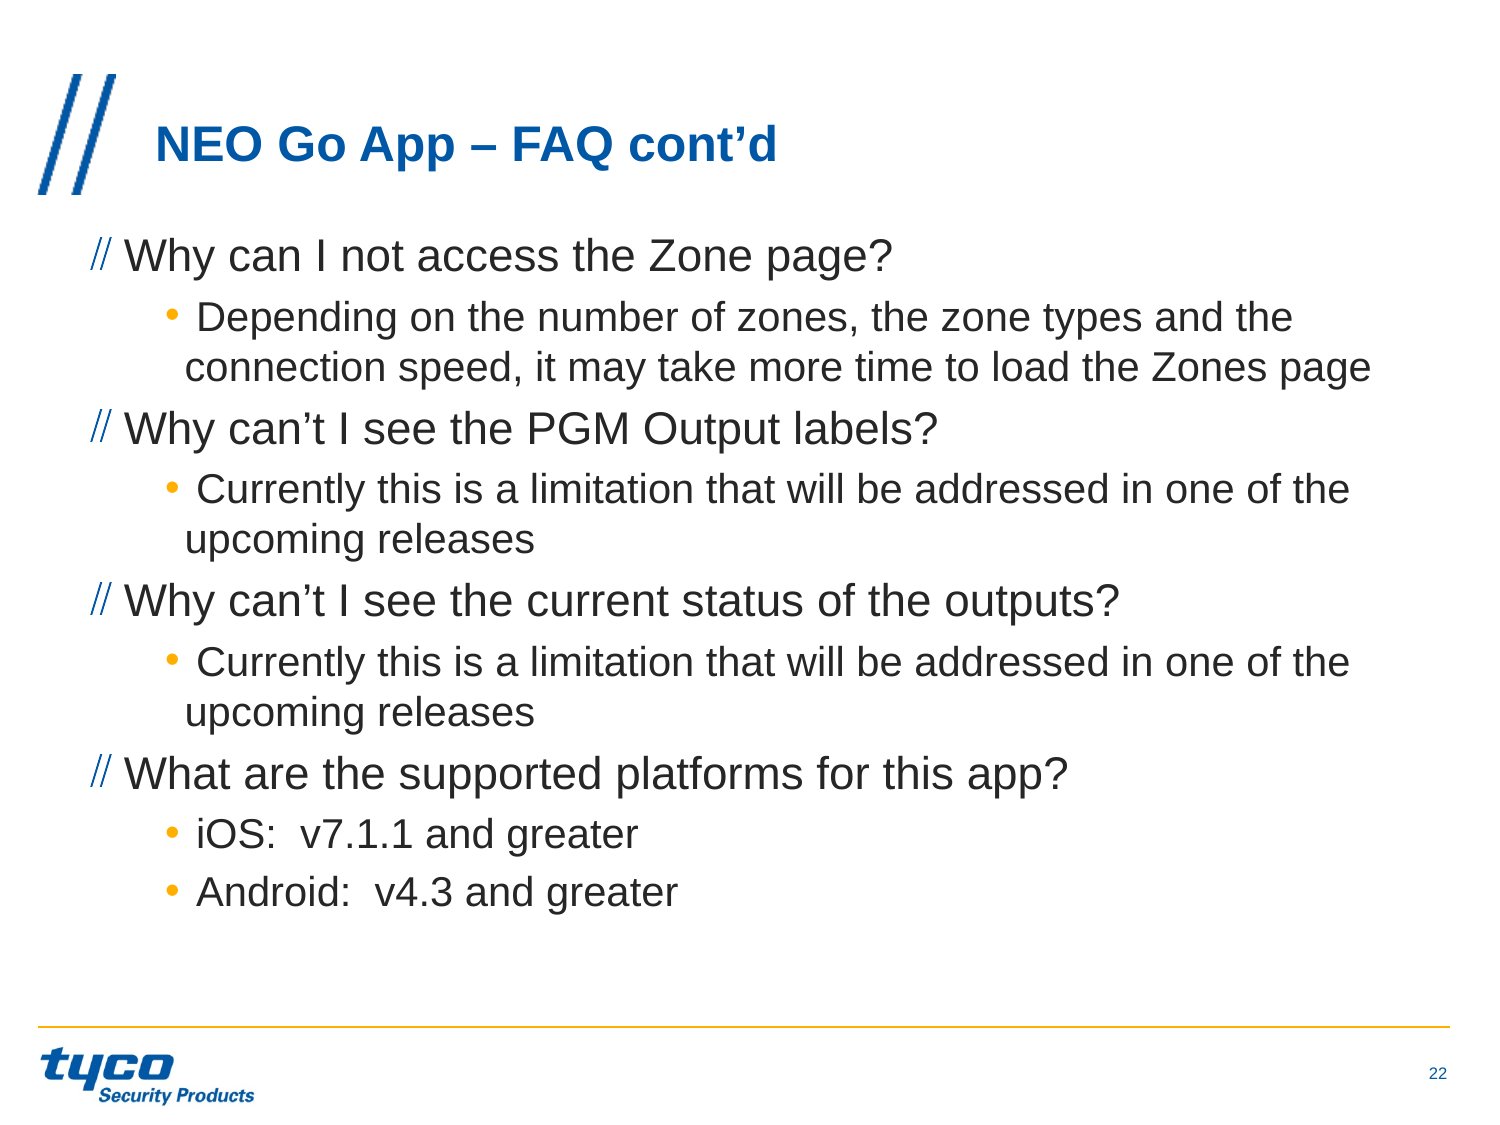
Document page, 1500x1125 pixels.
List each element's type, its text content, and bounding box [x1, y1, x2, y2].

picture [90, 582, 123, 615]
slide_number 22 [1387, 1042, 1463, 1103]
picture [90, 754, 123, 787]
title NEO Go App – FAQ cont’d [140, 72, 1425, 180]
picture [34, 1040, 260, 1108]
list Why can I not access the Zone page? Depending on the number of zones, the zone types and the connection speed, it may take more time to load the Zones page Why can’t I see the PGM Output labels? Currently this is a limitation that will be addressed in one of the upcoming releases Why can’t I see the current status of the outputs? Currently this is a limitation that will be addressed in one of the upcoming releases What are the supported platforms for this app? iOS: v7.1.1 and greater Android: v4.3 and greater [75, 225, 1430, 1044]
picture [90, 237, 123, 270]
picture [37, 74, 116, 195]
picture [90, 409, 123, 442]
